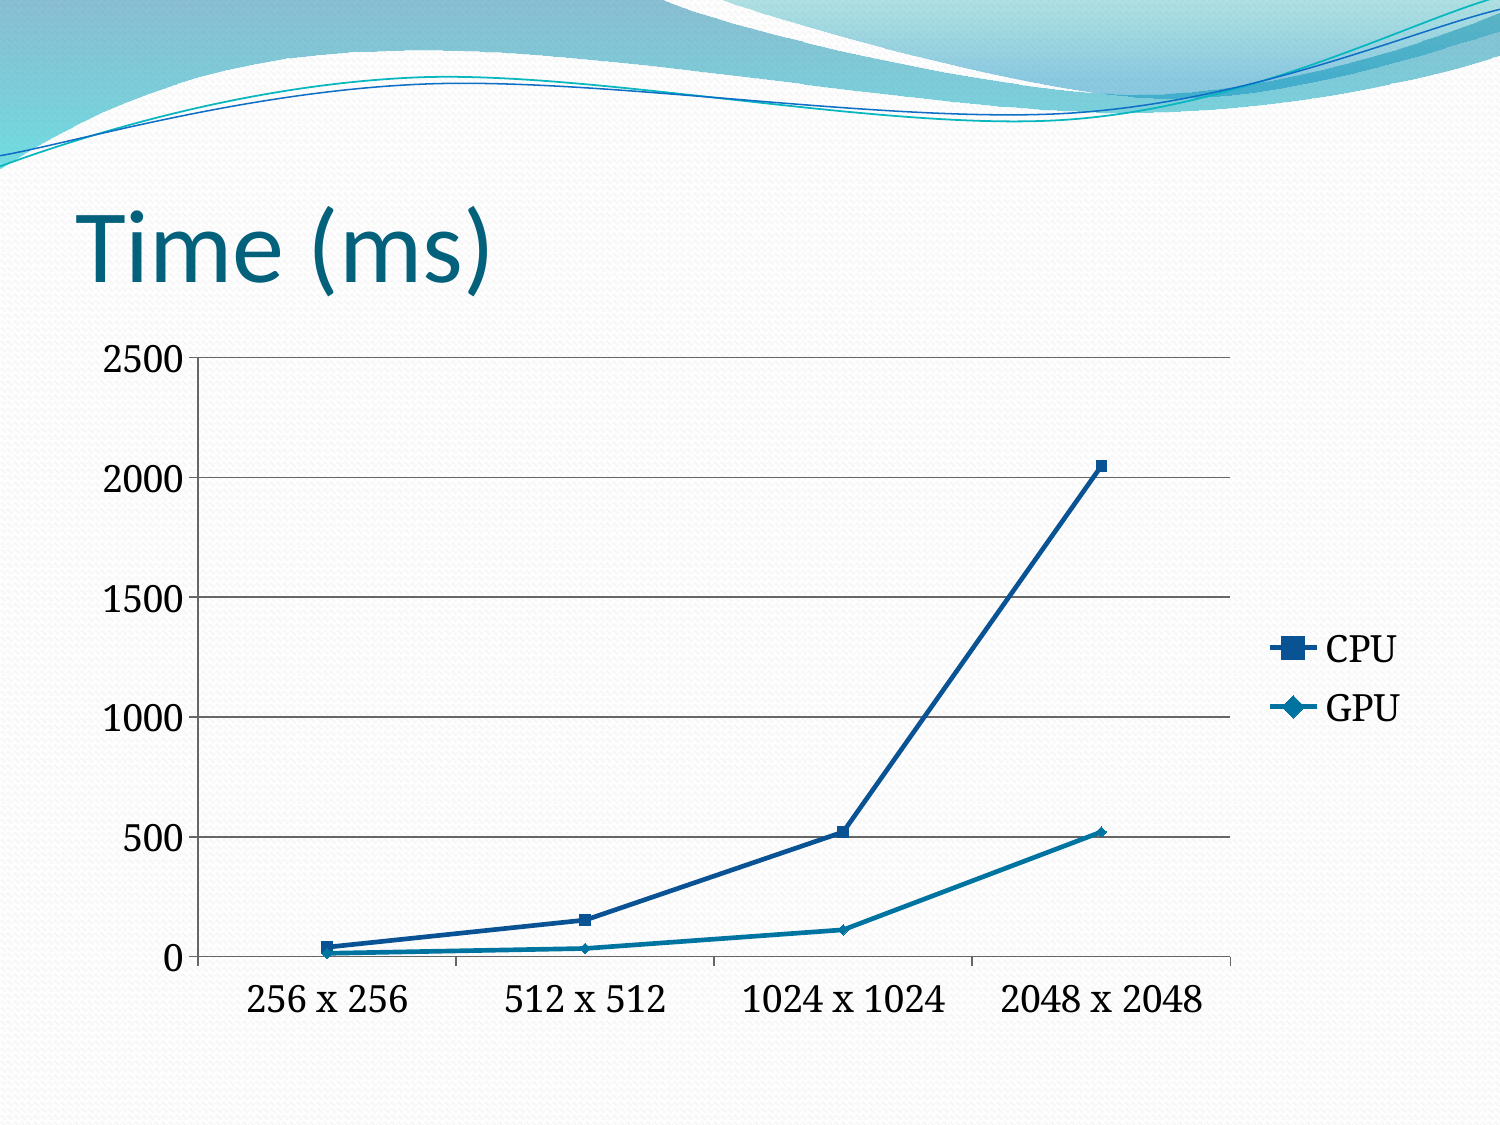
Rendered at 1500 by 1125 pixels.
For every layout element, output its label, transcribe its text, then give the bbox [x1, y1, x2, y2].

chart [74, 317, 1426, 1038]
title Time (ms) [75, 115, 1425, 303]
